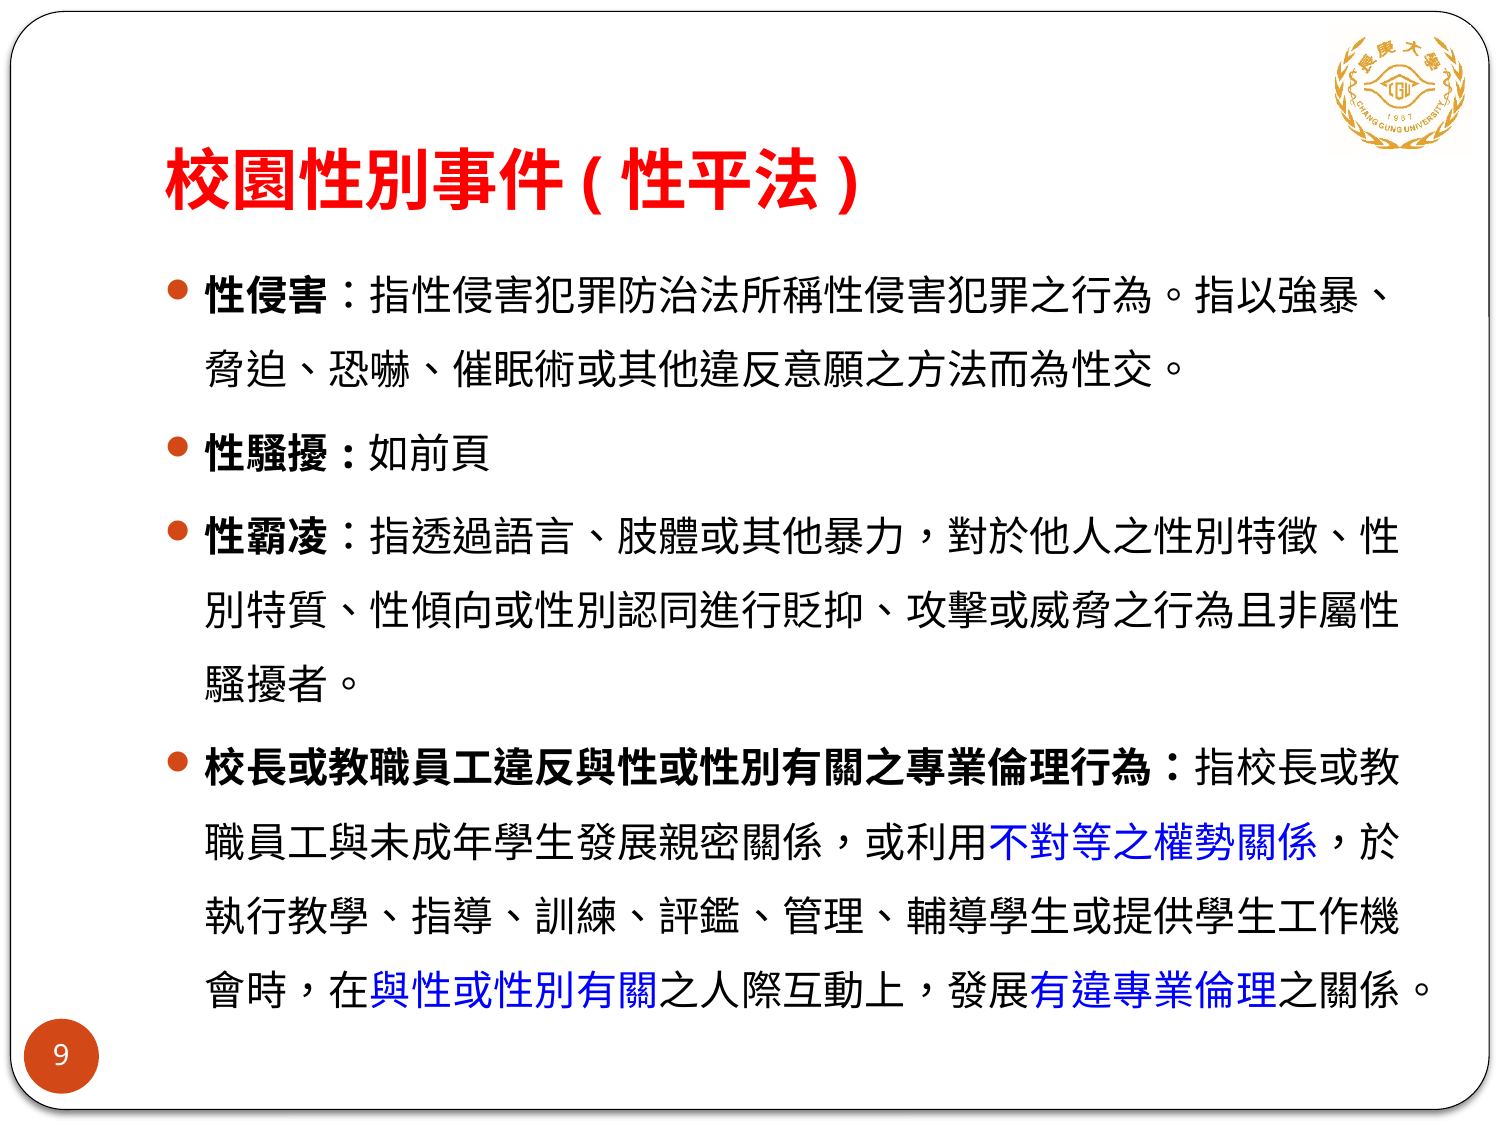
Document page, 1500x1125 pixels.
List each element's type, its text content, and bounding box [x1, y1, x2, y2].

title 校園性別事件(性平法) [150, 45, 1425, 233]
picture [1328, 25, 1471, 155]
list 性侵害：指性侵害犯罪防治法所稱性侵害犯罪之行為。指以強暴、脅迫、恐嚇、催眠術或其他違反意願之方法而為性交。 性騷擾:如前頁 性霸凌：指透過語言、肢體或其他暴力，對於他人之性別特徵、性別特質、性傾向或性別認同進行貶抑、攻擊或威脅之行為且非屬性騷擾者。 校長或教職員工違反與性或性別有關之專業倫理行為：指校長或教職員工與未成年學生發展親密關係，或利用不對等之權勢關係，於執行教學、指導、訓練、評鑑、管理、輔導學生或提供學生工作機會時，在與性或性別有關之人際互動上，發展有違專業倫理之關係。 [150, 237, 1425, 1080]
slide_number 9 [23, 1018, 99, 1094]
